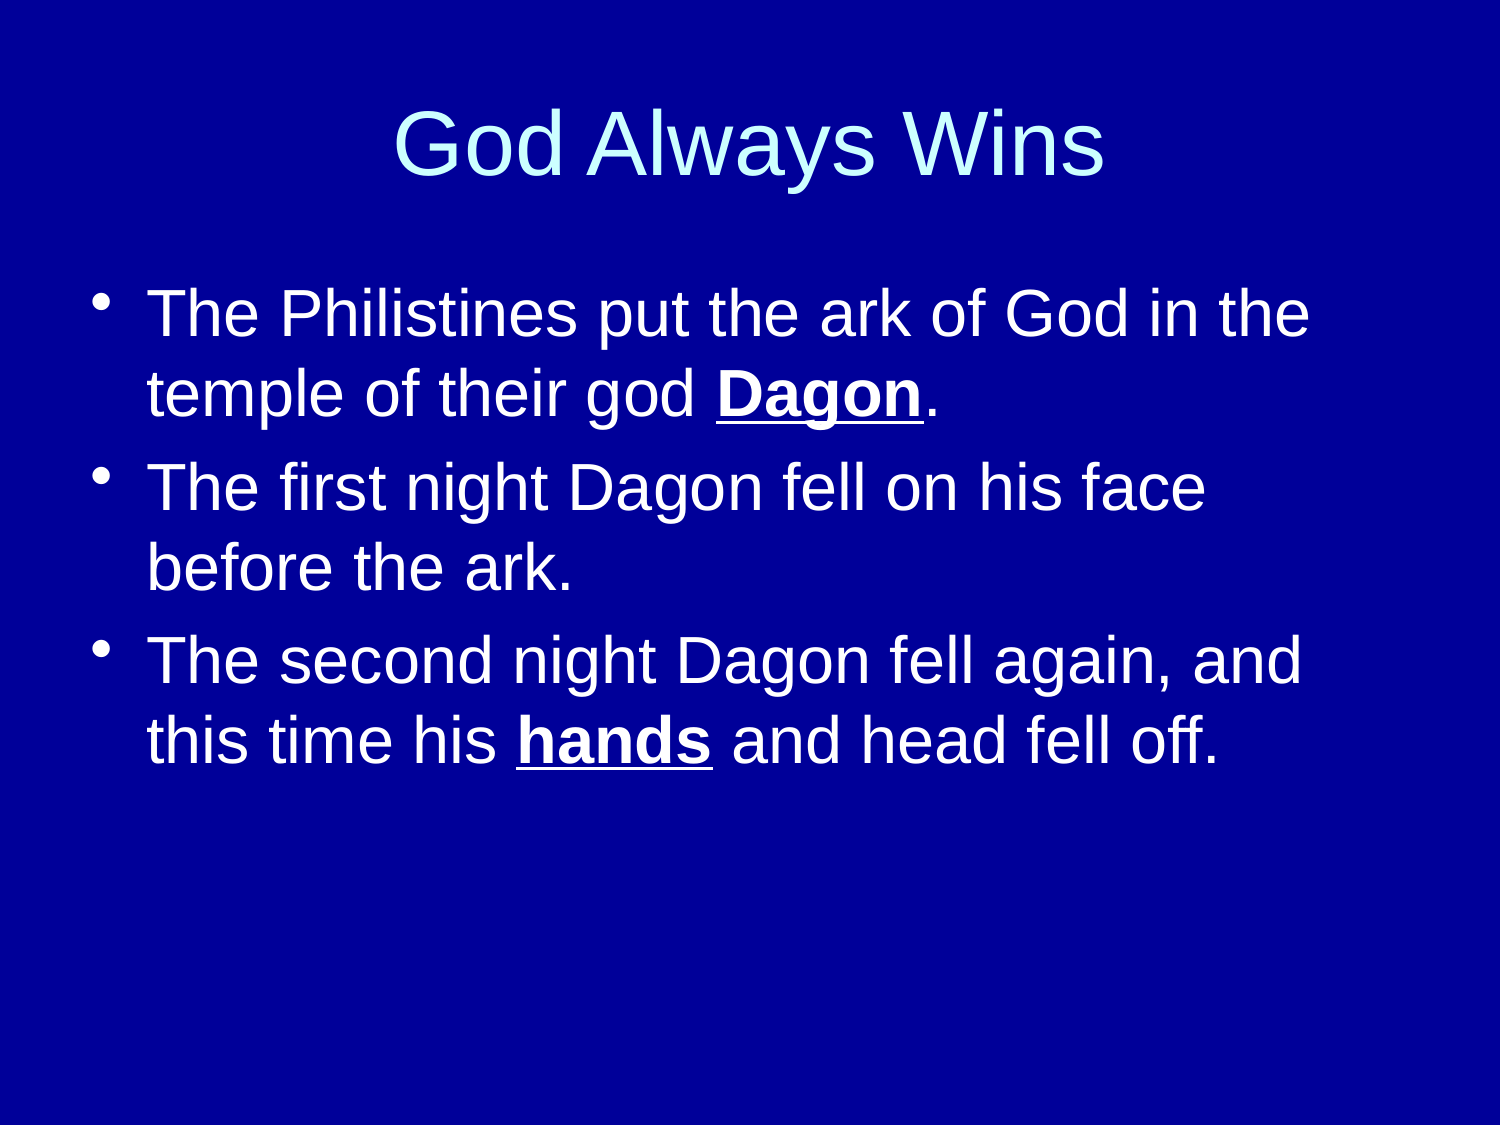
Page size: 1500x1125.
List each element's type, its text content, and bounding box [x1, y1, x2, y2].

title God Always Wins [75, 45, 1425, 233]
list The Philistines put the ark of God in the temple of their god Dagon. The first night Dagon fell on his face before the ark. The second night Dagon fell again, and this time his hands and head fell off. [75, 262, 1425, 1005]
